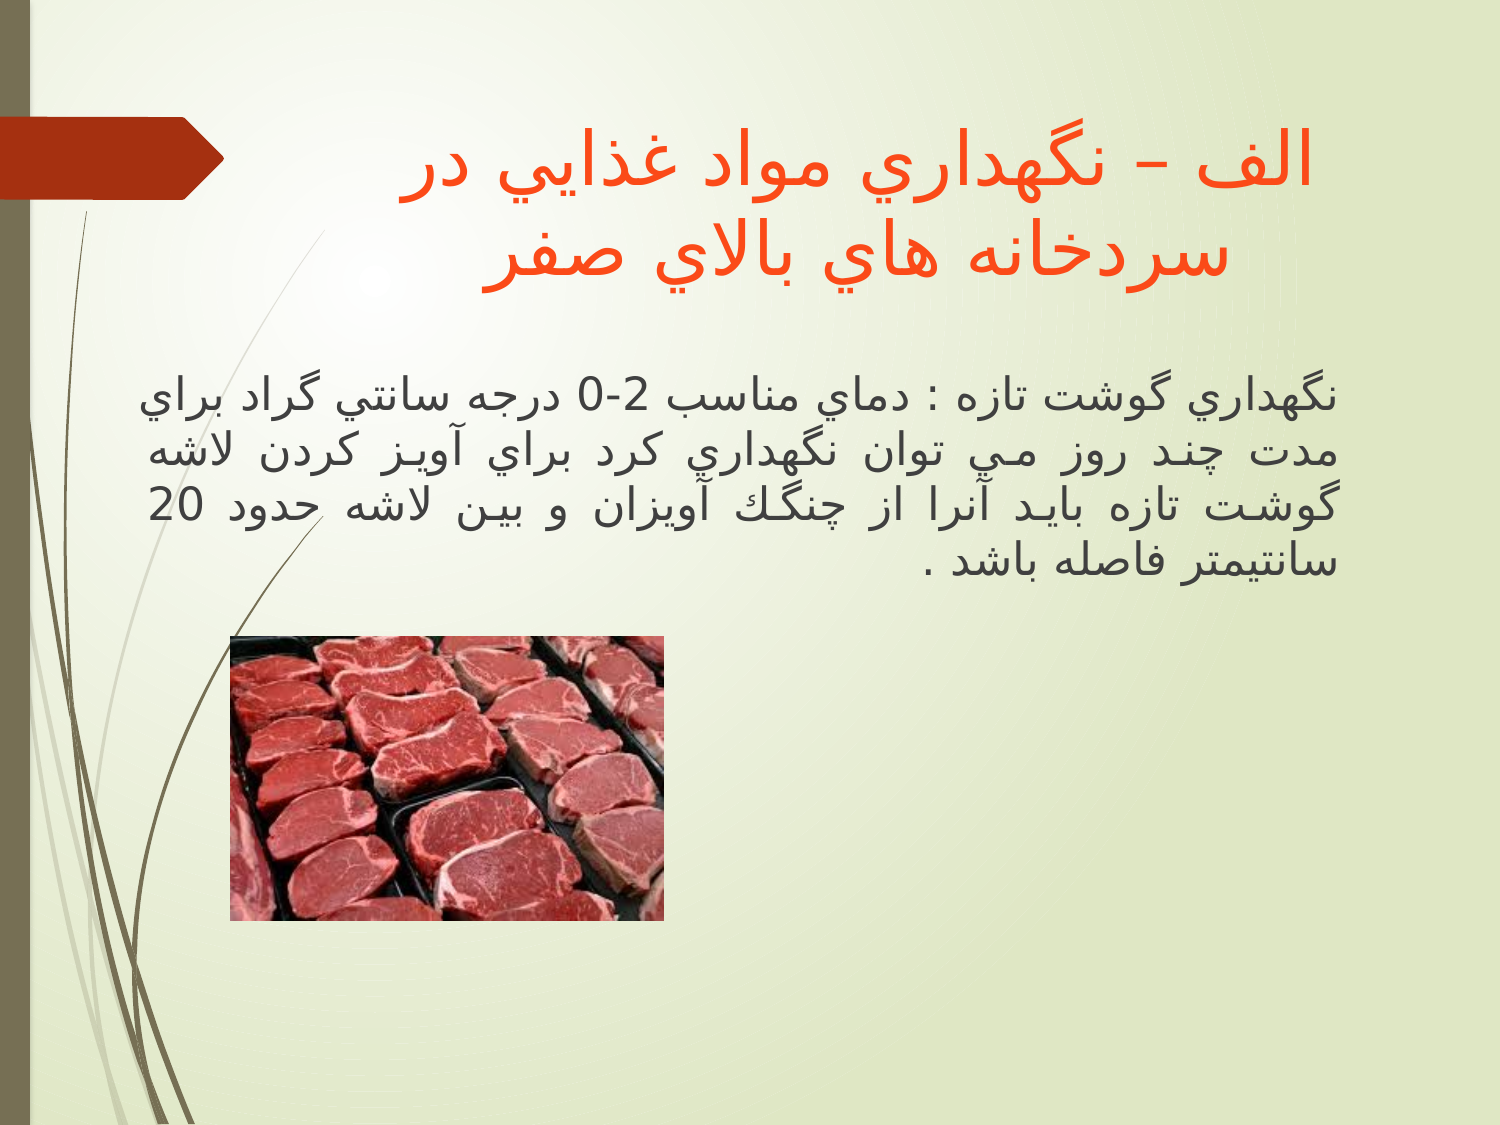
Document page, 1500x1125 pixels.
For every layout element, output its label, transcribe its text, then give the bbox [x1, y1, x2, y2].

picture [229, 636, 664, 921]
list نگهداري گوشت تازه : دماي مناسب 2-0 درجه سانتي گراد براي مدت چند روز مي توان نگهداري كرد براي آويز كردن لاشه گوشت تازه بايد آنرا از چنگك آويزان و بين لاشه حدود 20 سانتيمتر فاصله باشد . [123, 302, 1412, 923]
title الف – نگهداري مواد غذايي در سردخانه هاي بالاي صفر [319, 102, 1400, 302]
